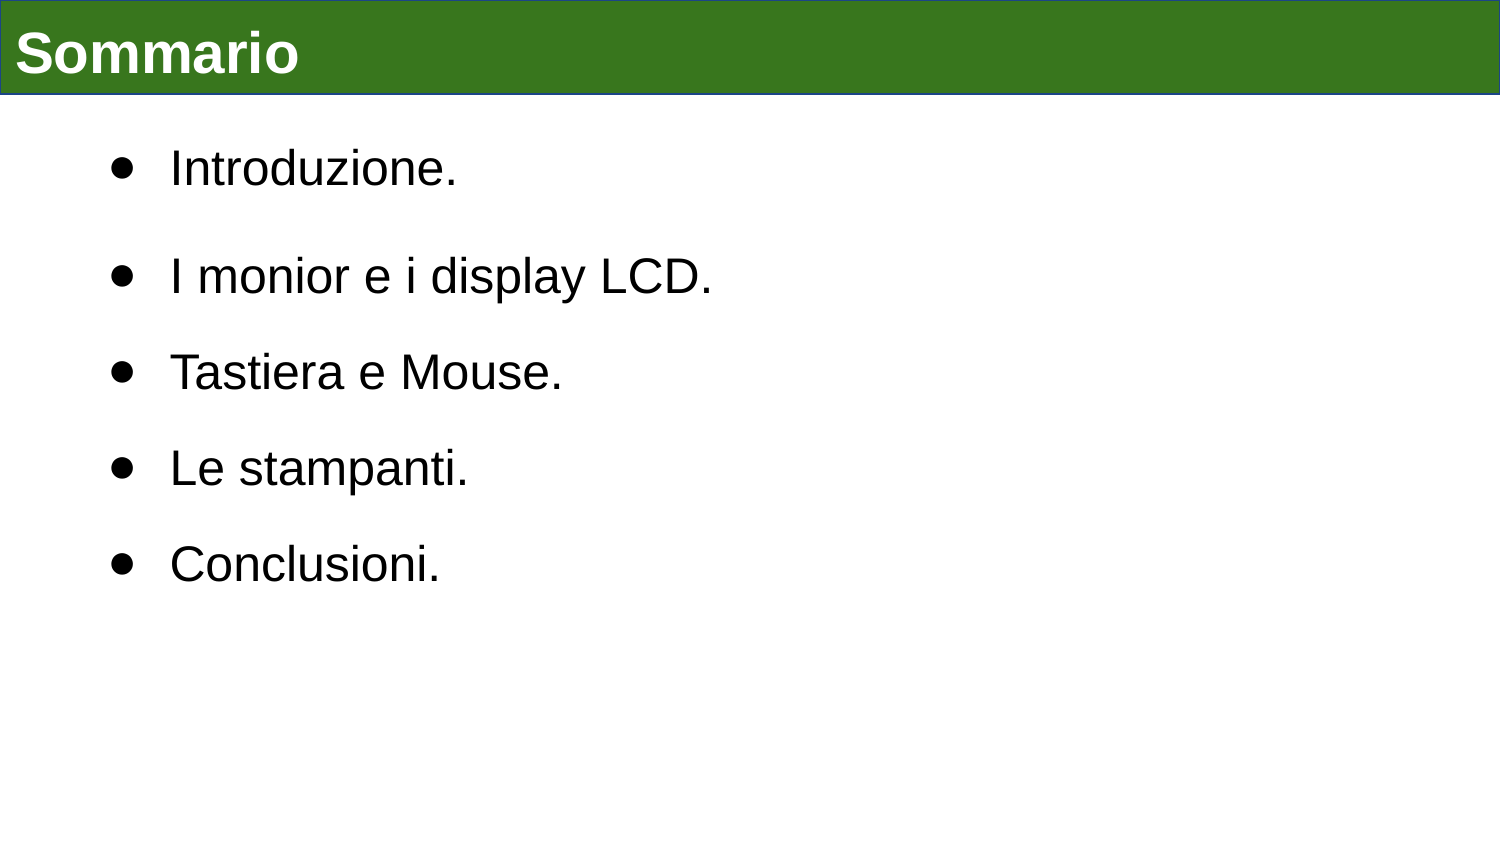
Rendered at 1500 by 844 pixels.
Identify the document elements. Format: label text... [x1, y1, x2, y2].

title Sommario [0, 0, 1500, 94]
list Introduzione. I monior e i display LCD. Tastiera e Mouse. Le stampanti. Conclusioni. [79, 132, 1418, 797]
